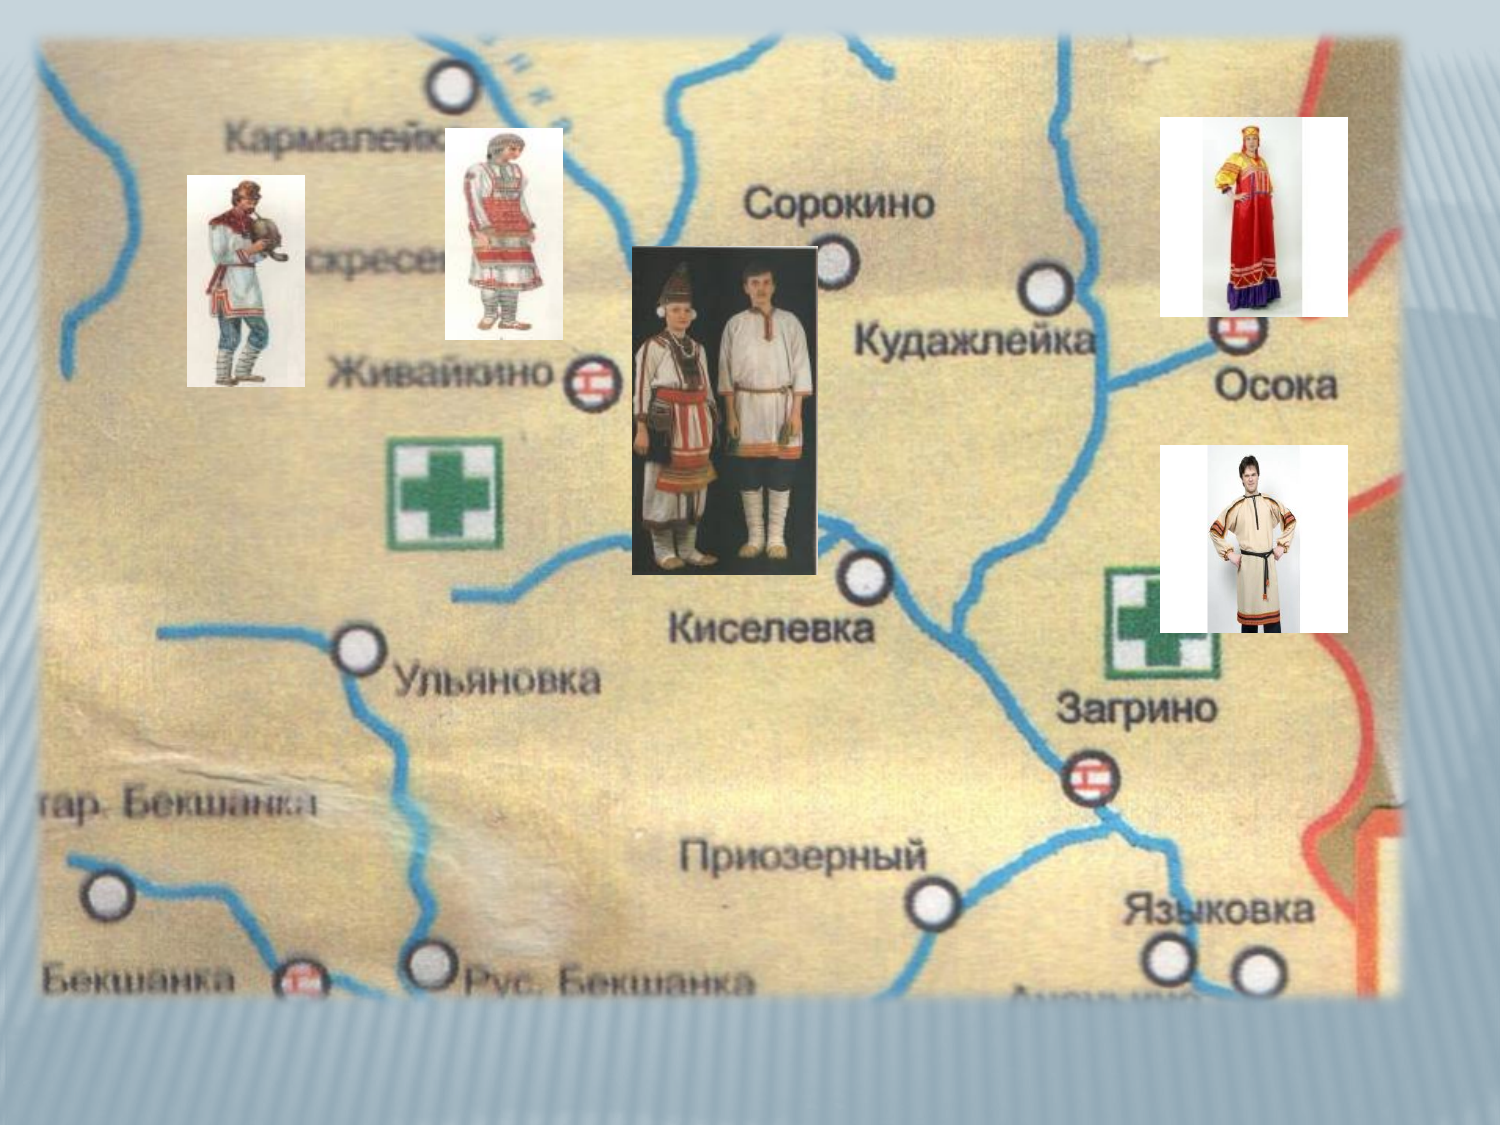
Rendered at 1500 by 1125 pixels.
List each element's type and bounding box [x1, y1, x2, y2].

picture [21, 21, 1420, 1015]
